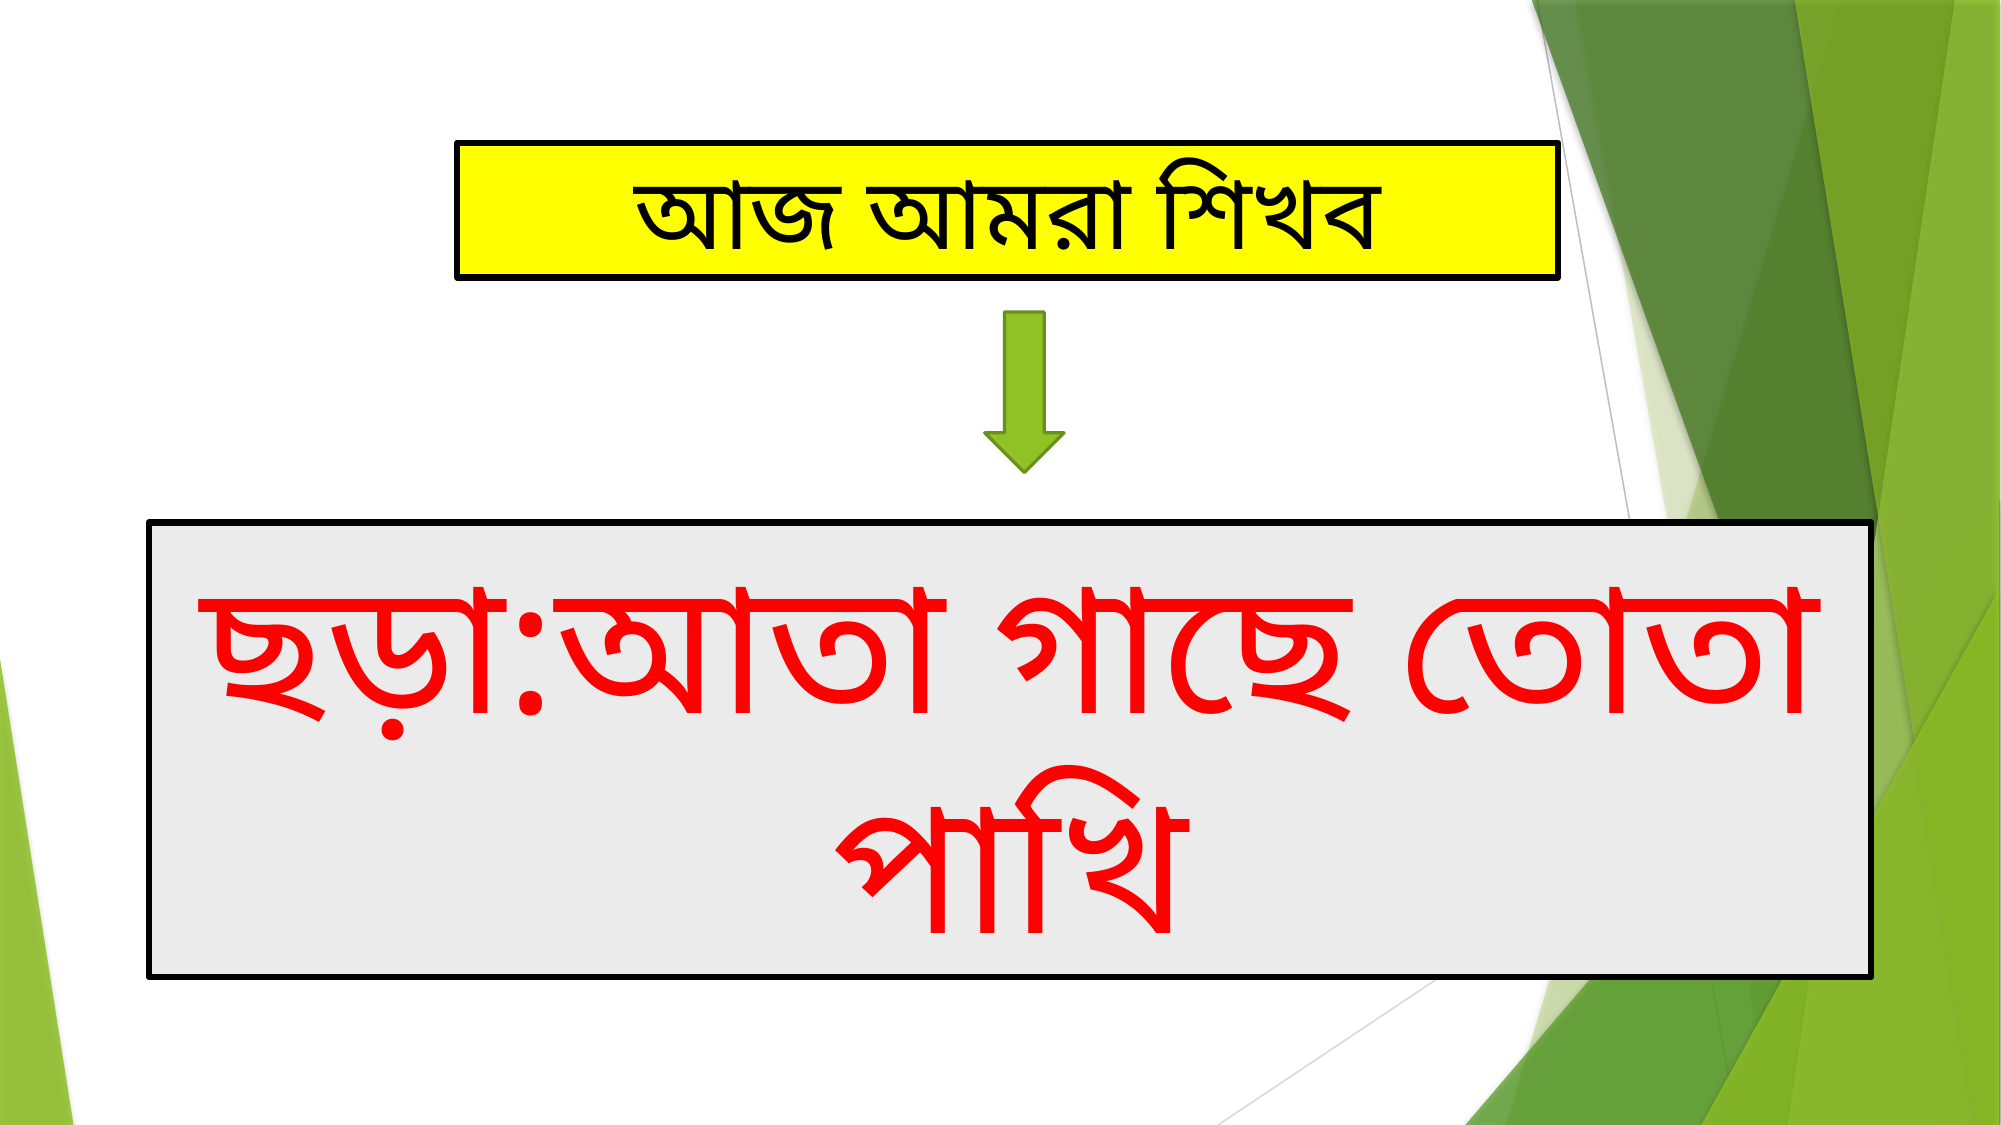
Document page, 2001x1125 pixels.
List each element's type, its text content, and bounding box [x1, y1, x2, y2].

text_box [983, 310, 1066, 474]
text_box আজ আমরা শিখব [457, 142, 1558, 278]
text_box ছড়া:আতা গাছে তোতা পাখি [148, 522, 1872, 978]
